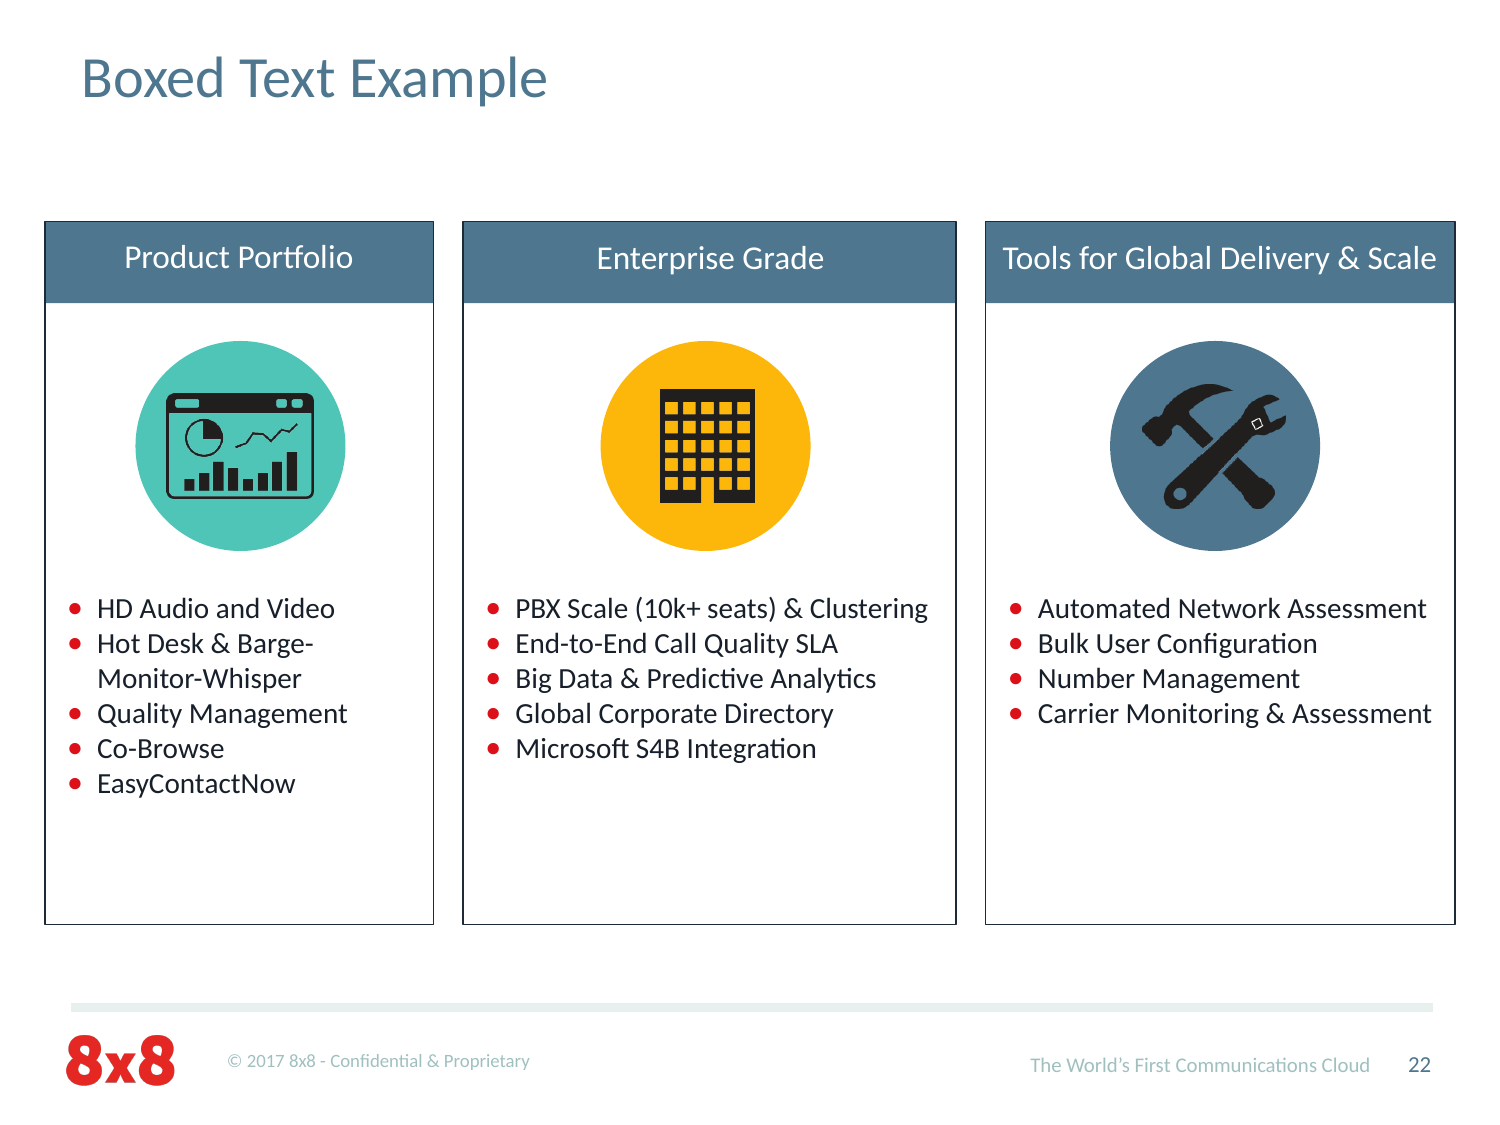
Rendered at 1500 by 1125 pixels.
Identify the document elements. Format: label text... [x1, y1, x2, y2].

text_box Tools for Global Delivery & Scale [985, 220, 1455, 304]
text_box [135, 340, 346, 552]
title Boxed Text Example [66, 0, 1417, 148]
text_box Product Portfolio [55, 220, 423, 302]
text_box [44, 221, 434, 925]
text_box [463, 221, 956, 925]
text_box Automated Network Assessment Bulk User Configuration Number Management Carrier Monitoring & Assessment [992, 527, 1455, 825]
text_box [1109, 340, 1321, 552]
text_box Enterprise Grade [478, 220, 943, 304]
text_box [600, 340, 811, 552]
text_box PBX Scale (10k+ seats) & Clustering End-to-End Call Quality SLA Big Data & Predictive Analytics Global Corporate Directory Microsoft S4B Integration [470, 527, 956, 825]
text_box [985, 304, 1455, 925]
picture [63, 1032, 177, 1088]
text_box HD Audio and Video Hot Desk & Barge- Monitor-Whisper Quality Management Co-Browse EasyContactNow [52, 527, 434, 925]
